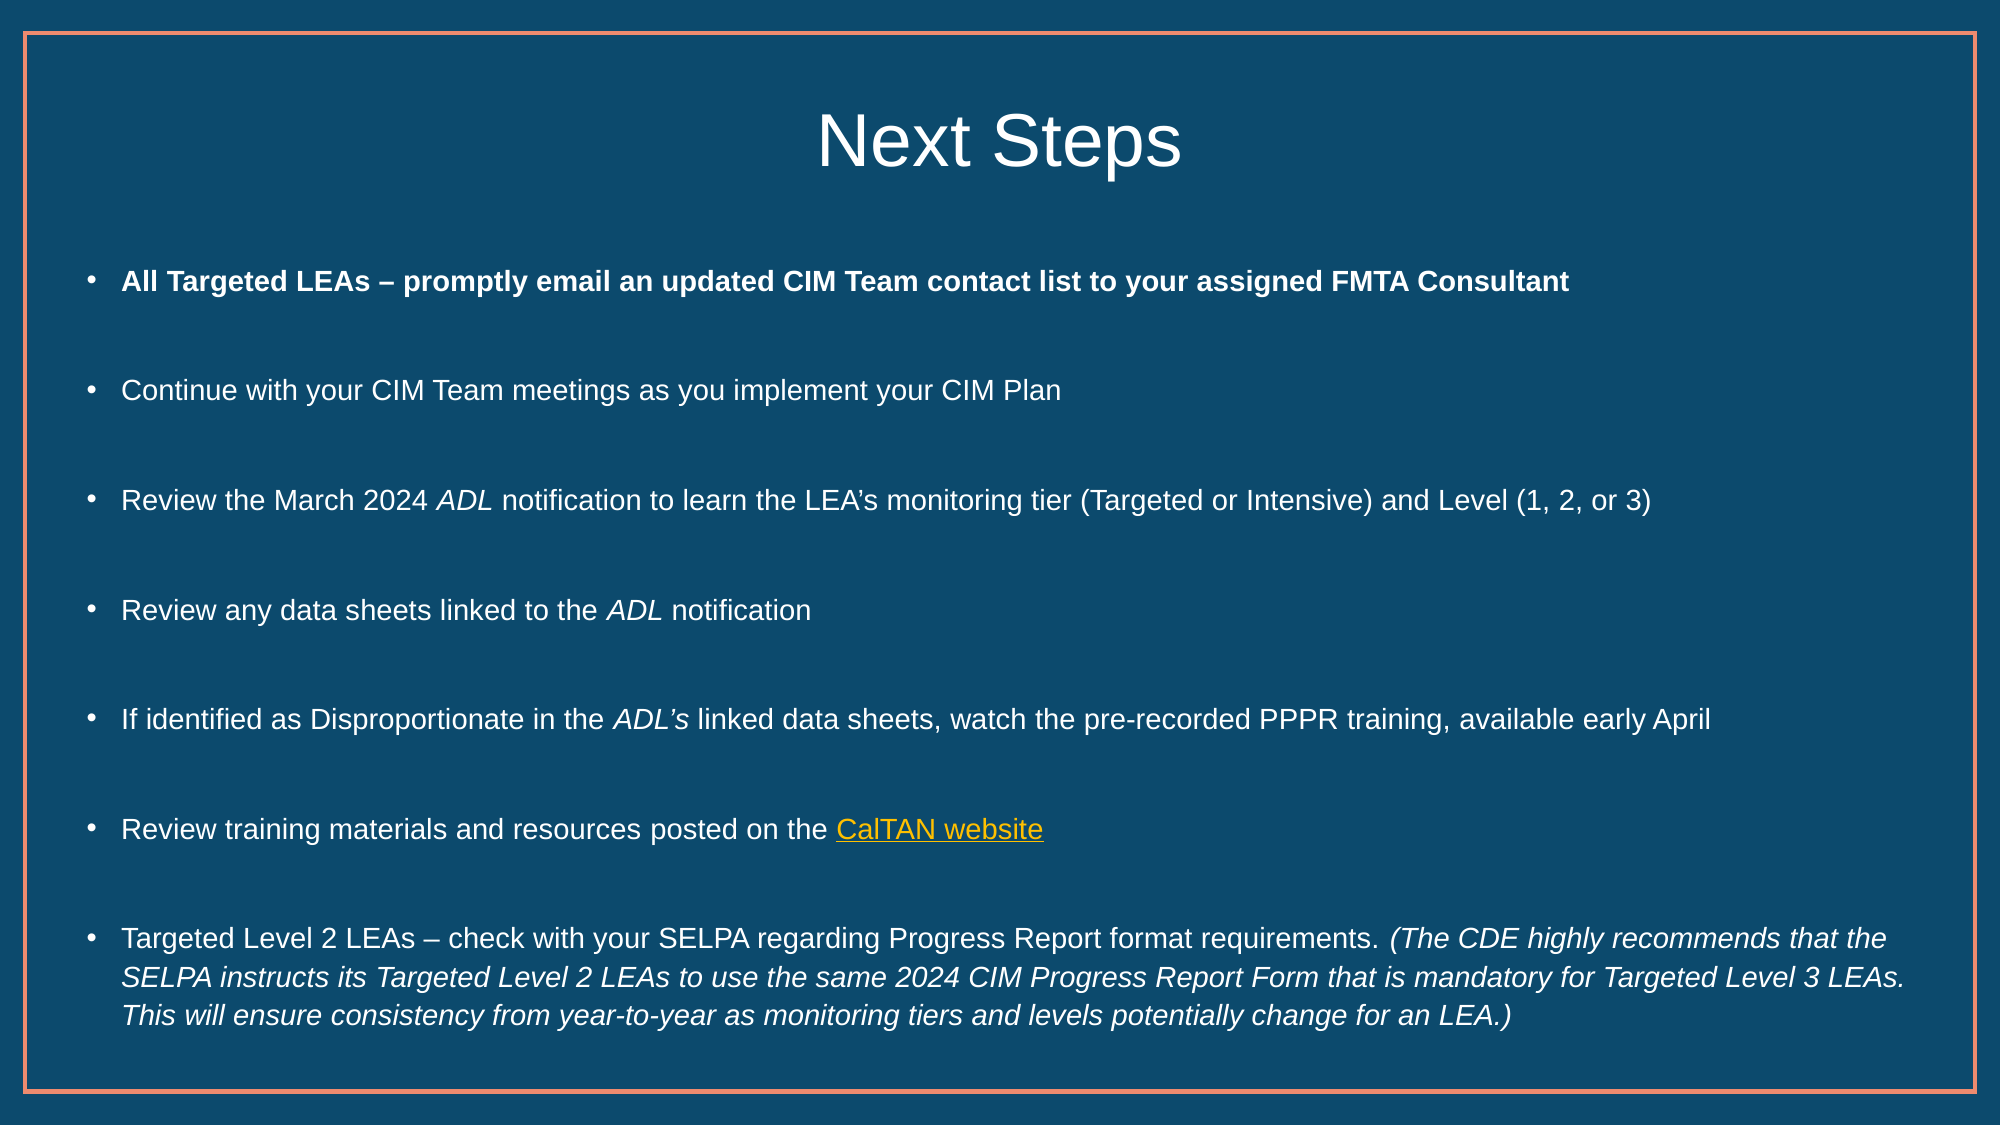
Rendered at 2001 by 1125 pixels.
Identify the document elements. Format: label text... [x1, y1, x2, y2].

title Next Steps [24, 33, 1975, 251]
list All Targeted LEAs – promptly email an updated CIM Team contact list to your assigned FMTA Consultant Continue with your CIM Team meetings as you implement your CIM Plan Review the March 2024 ADL notification to learn the LEA’s monitoring tier (Targeted or Intensive) and Level (1, 2, or 3) Review any data sheets linked to the ADL notification If identified as Disproportionate in the ADL’s linked data sheets, watch the pre-recorded PPPR training, available early April Review training materials and resources posted on the CalTAN website Targeted Level 2 LEAs – check with your SELPA regarding Progress Report format requirements. (The CDE highly recommends that the SELPA instructs its Targeted Level 2 LEAs to use the same 2024 CIM Progress Report Form that is mandatory for Targeted Level 3 LEAs. This will ensure consistency from year-to-year as monitoring tiers and levels potentially change for an LEA.) [71, 250, 1965, 1044]
